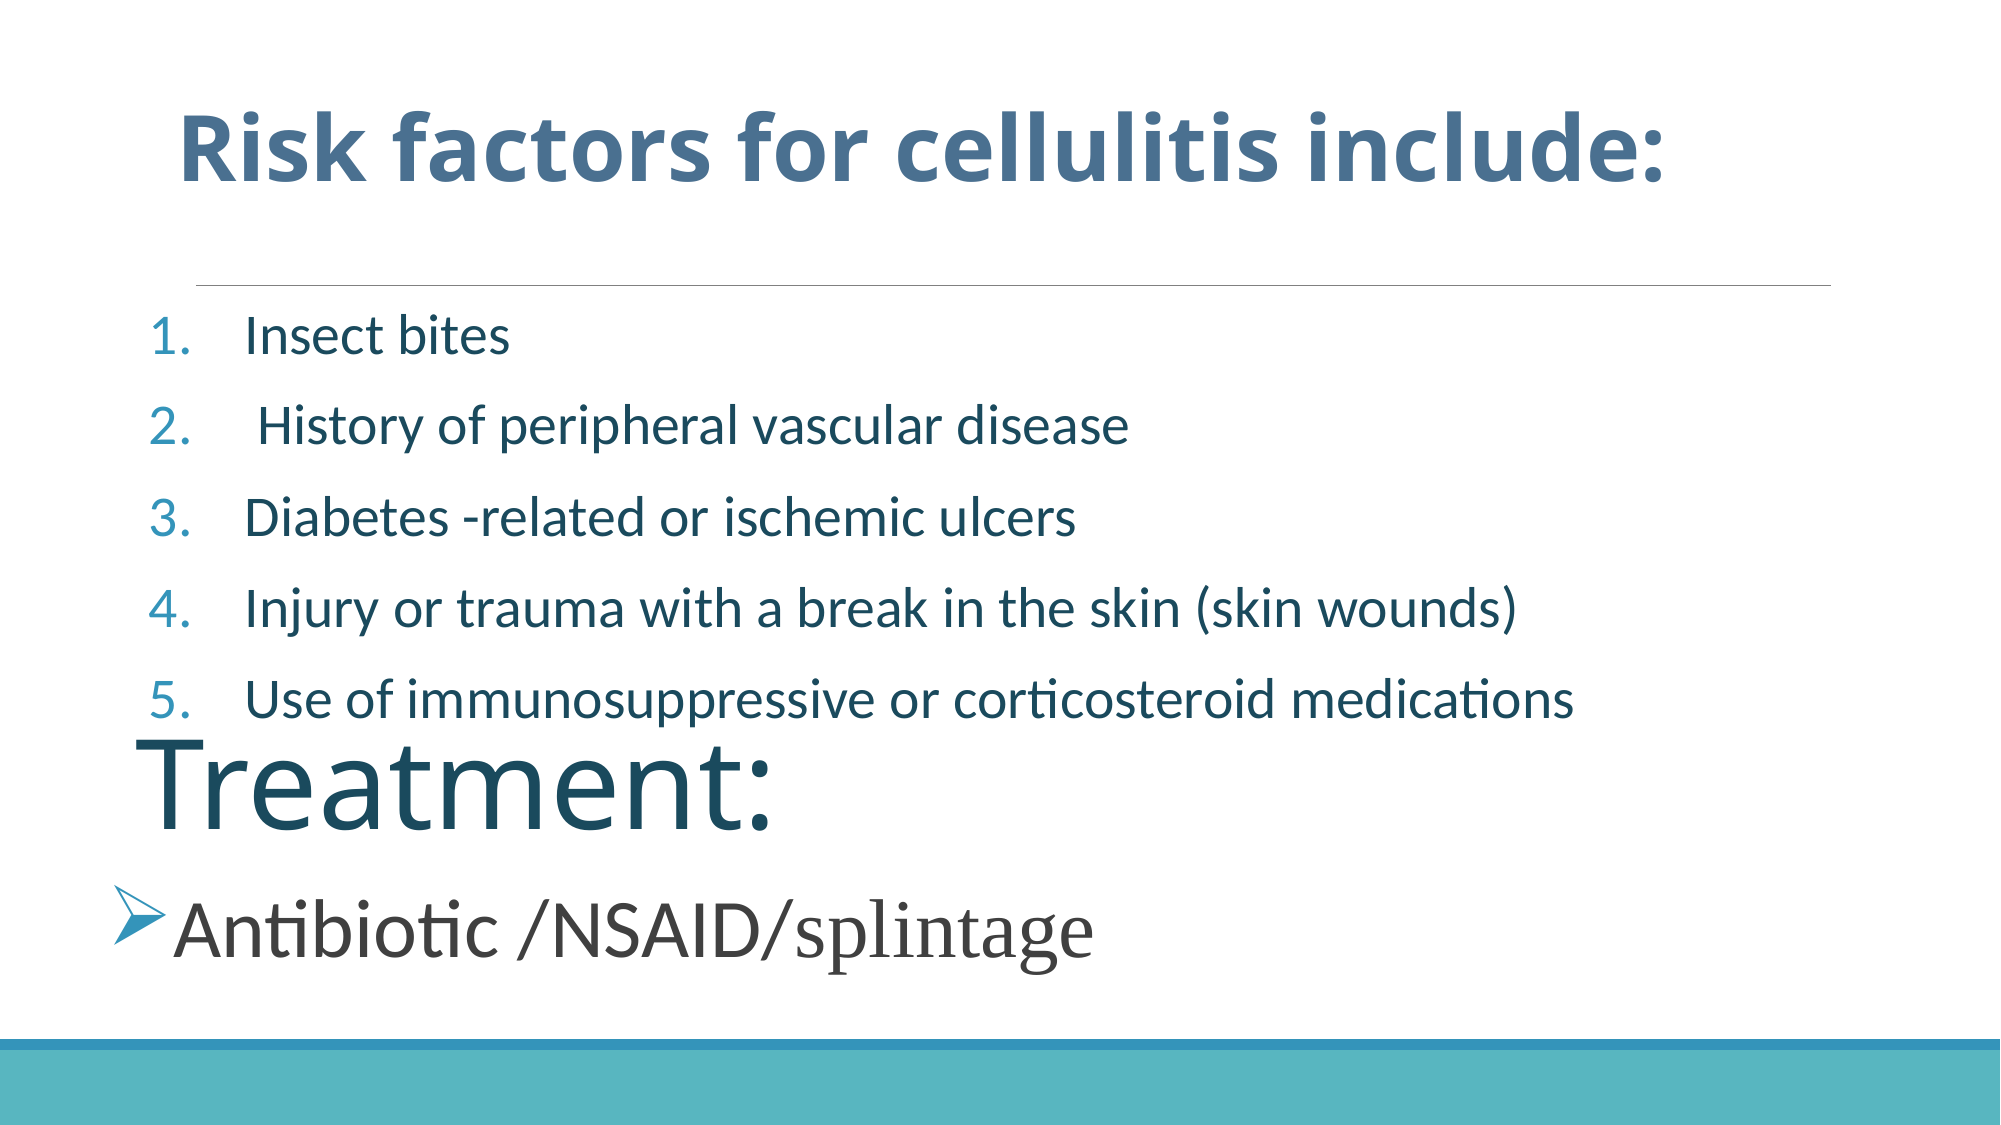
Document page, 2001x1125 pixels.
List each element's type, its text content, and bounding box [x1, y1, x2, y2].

list Risk factors for cellulitis include: [161, 38, 1873, 264]
list Treatment: Antibiotic /NSAID/splintage [107, 713, 1935, 1048]
list Insect bites History of peripheral vascular disease Diabetes -related or ischemic ulcers Injury or trauma with a break in the skin (skin wounds) Use of immunosuppressive or corticosteroid medications [148, 296, 1829, 713]
